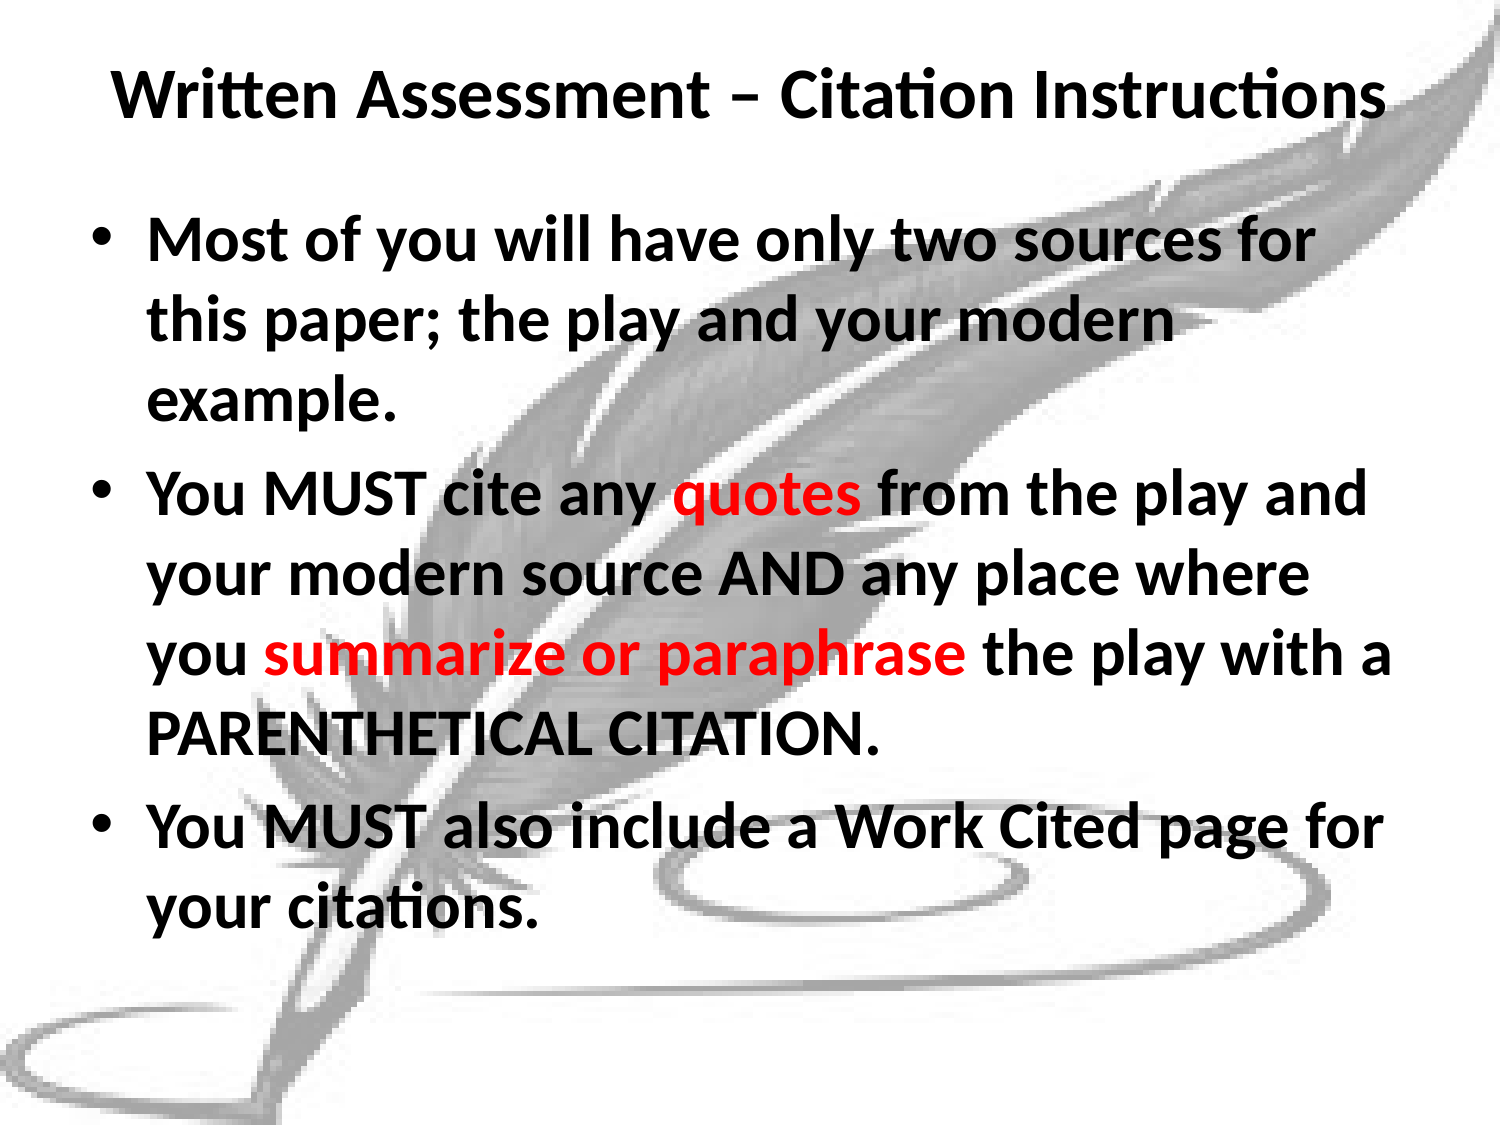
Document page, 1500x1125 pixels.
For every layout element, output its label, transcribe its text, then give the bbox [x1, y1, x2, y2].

list Most of you will have only two sources for this paper; the play and your modern example. You MUST cite any quotes from the play and your modern source AND any place where you summarize or paraphrase the play with a PARENTHETICAL CITATION. You MUST also include a Work Cited page for your citations. [75, 187, 1425, 1075]
title Written Assessment – Citation Instructions [24, 12, 1475, 168]
